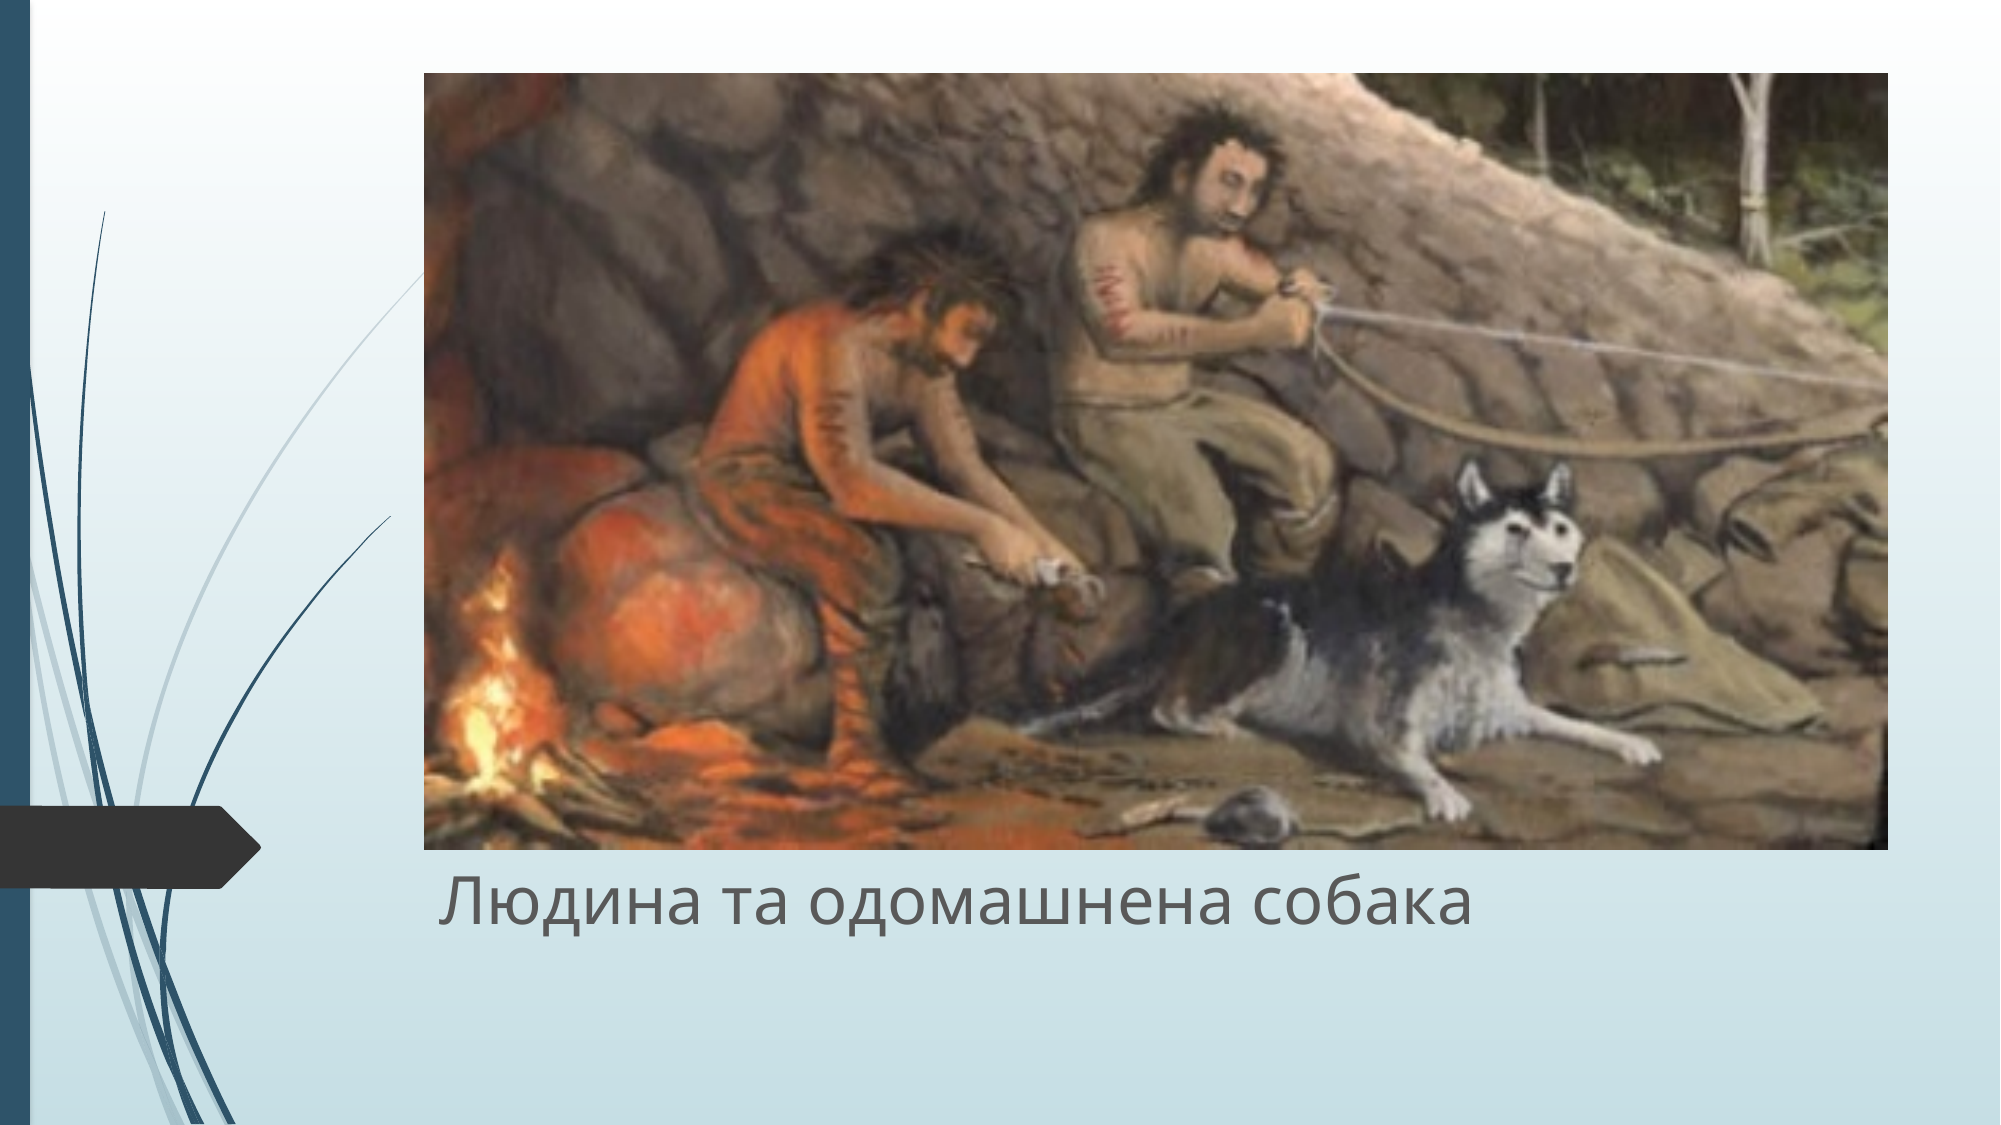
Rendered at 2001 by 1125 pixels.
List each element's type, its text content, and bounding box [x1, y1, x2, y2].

list Людина та одомашнена собака [424, 858, 1888, 970]
picture [424, 73, 1888, 851]
